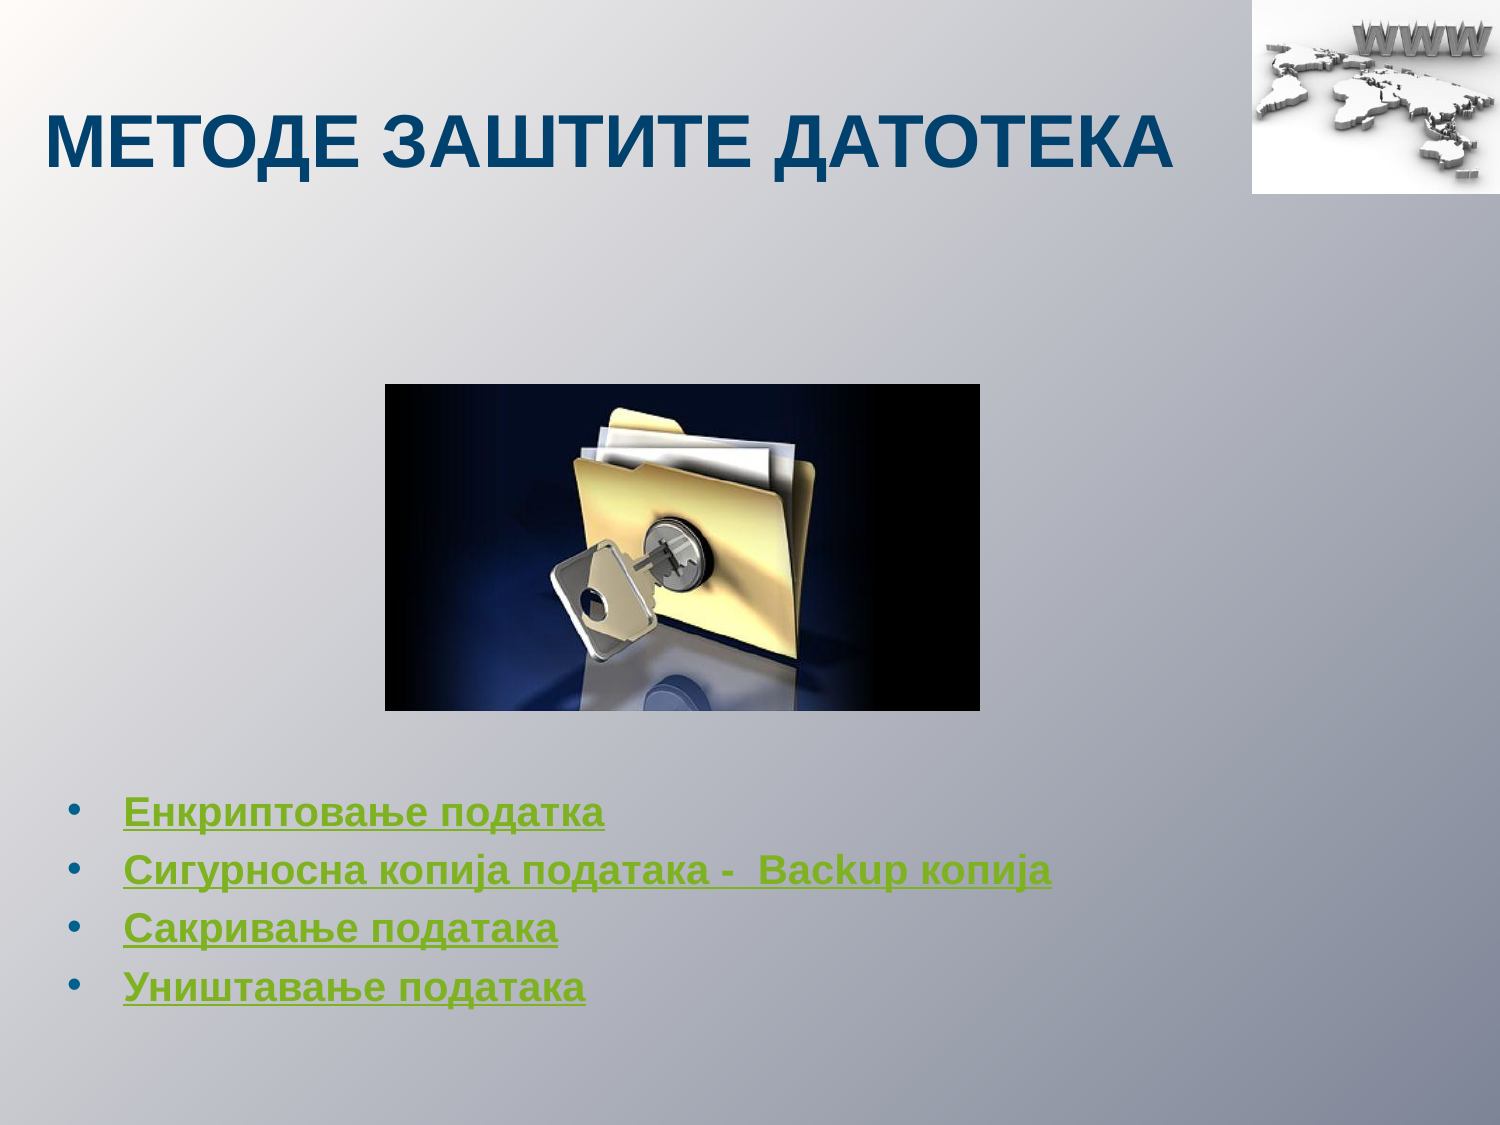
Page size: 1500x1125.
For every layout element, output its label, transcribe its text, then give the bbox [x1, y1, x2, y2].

picture [1252, 0, 1500, 194]
title Mетоде заштите датотека [29, 84, 1215, 177]
picture [385, 384, 980, 711]
list Енкриптовање податка Сигурносна копија података - Backup копија Сакривање података Уништавање података [52, 777, 1403, 1048]
